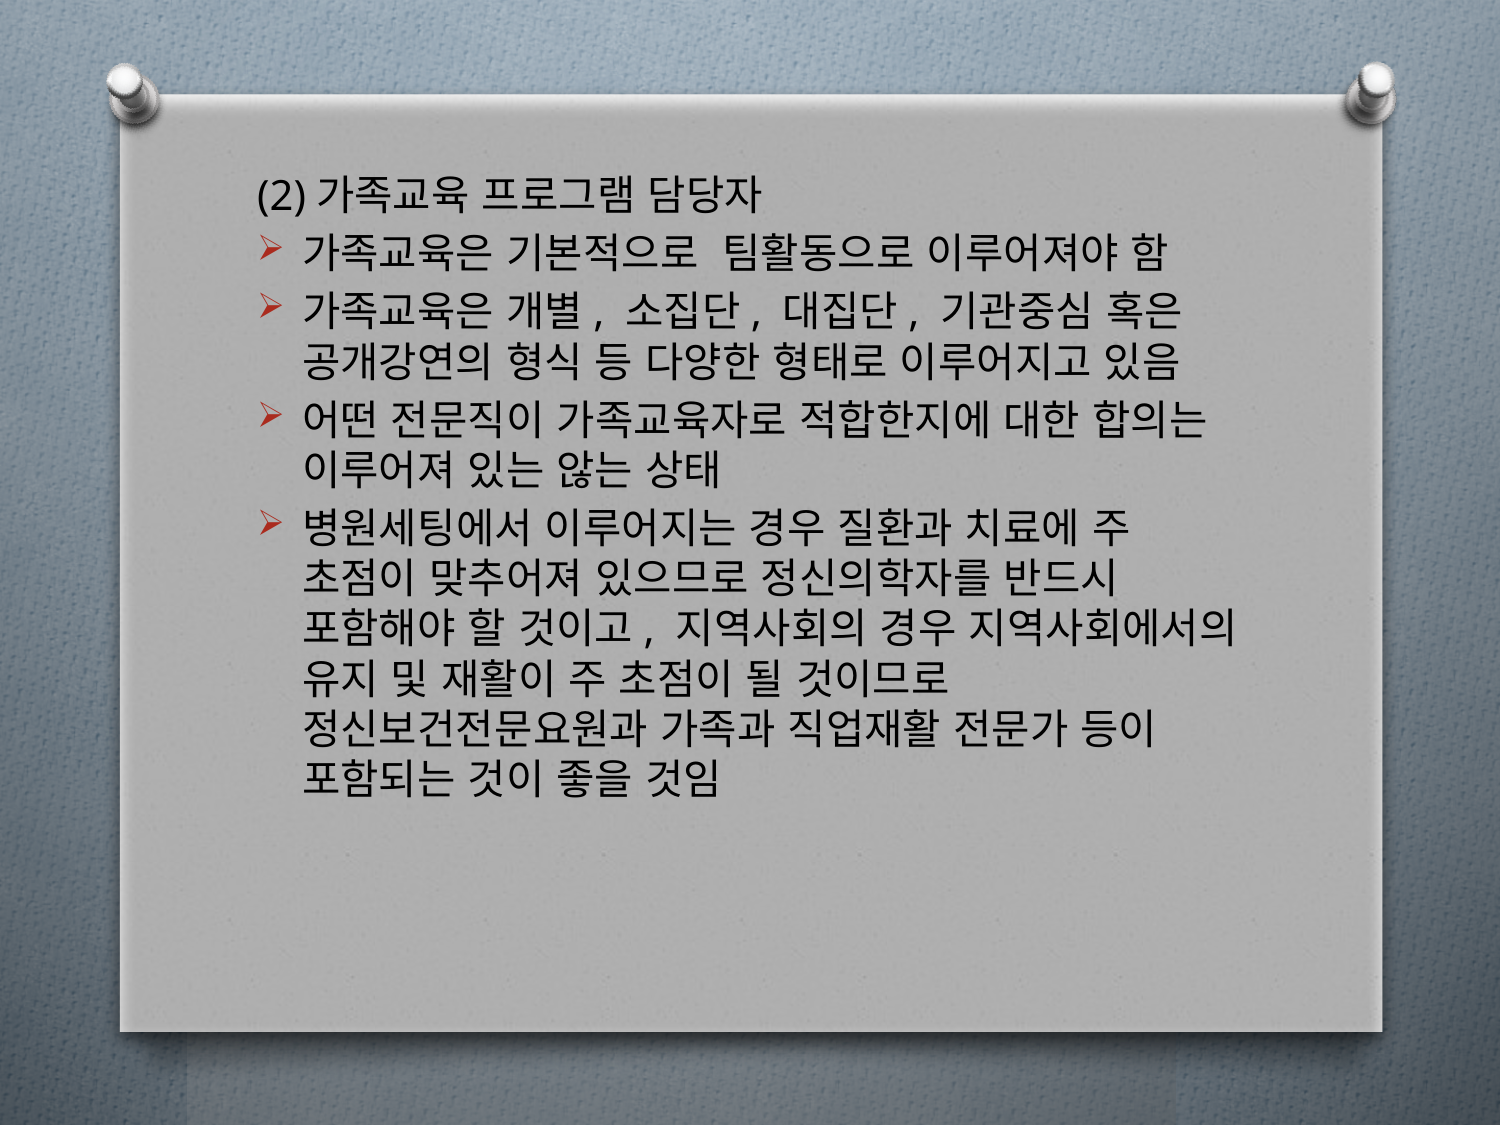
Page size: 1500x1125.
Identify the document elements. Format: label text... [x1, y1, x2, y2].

list (2)가족교육 프로그램 담당자 가족교육은 기본적으로 팀활동으로 이루어져야 함 가족교육은 개별, 소집단, 대집단, 기관중심 혹은 공개강연의 형식 등 다양한 형태로 이루어지고 있음 어떤 전문직이 가족교육자로 적합한지에 대한 합의는 이루어져 있는 않는 상태 병원세팅에서 이루어지는 경우 질환과 치료에 주 초점이 맞추어져 있으므로 정신의학자를 반드시 포함해야 할 것이고, 지역사회의 경우 지역사회에서의 유지 및 재활이 주 초점이 될 것이므로 정신보건전문요원과 가족과 직업재활 전문가 등이 포함되는 것이 좋을 것임 [242, 160, 1259, 917]
picture [1317, 35, 1439, 156]
picture [75, 29, 198, 153]
